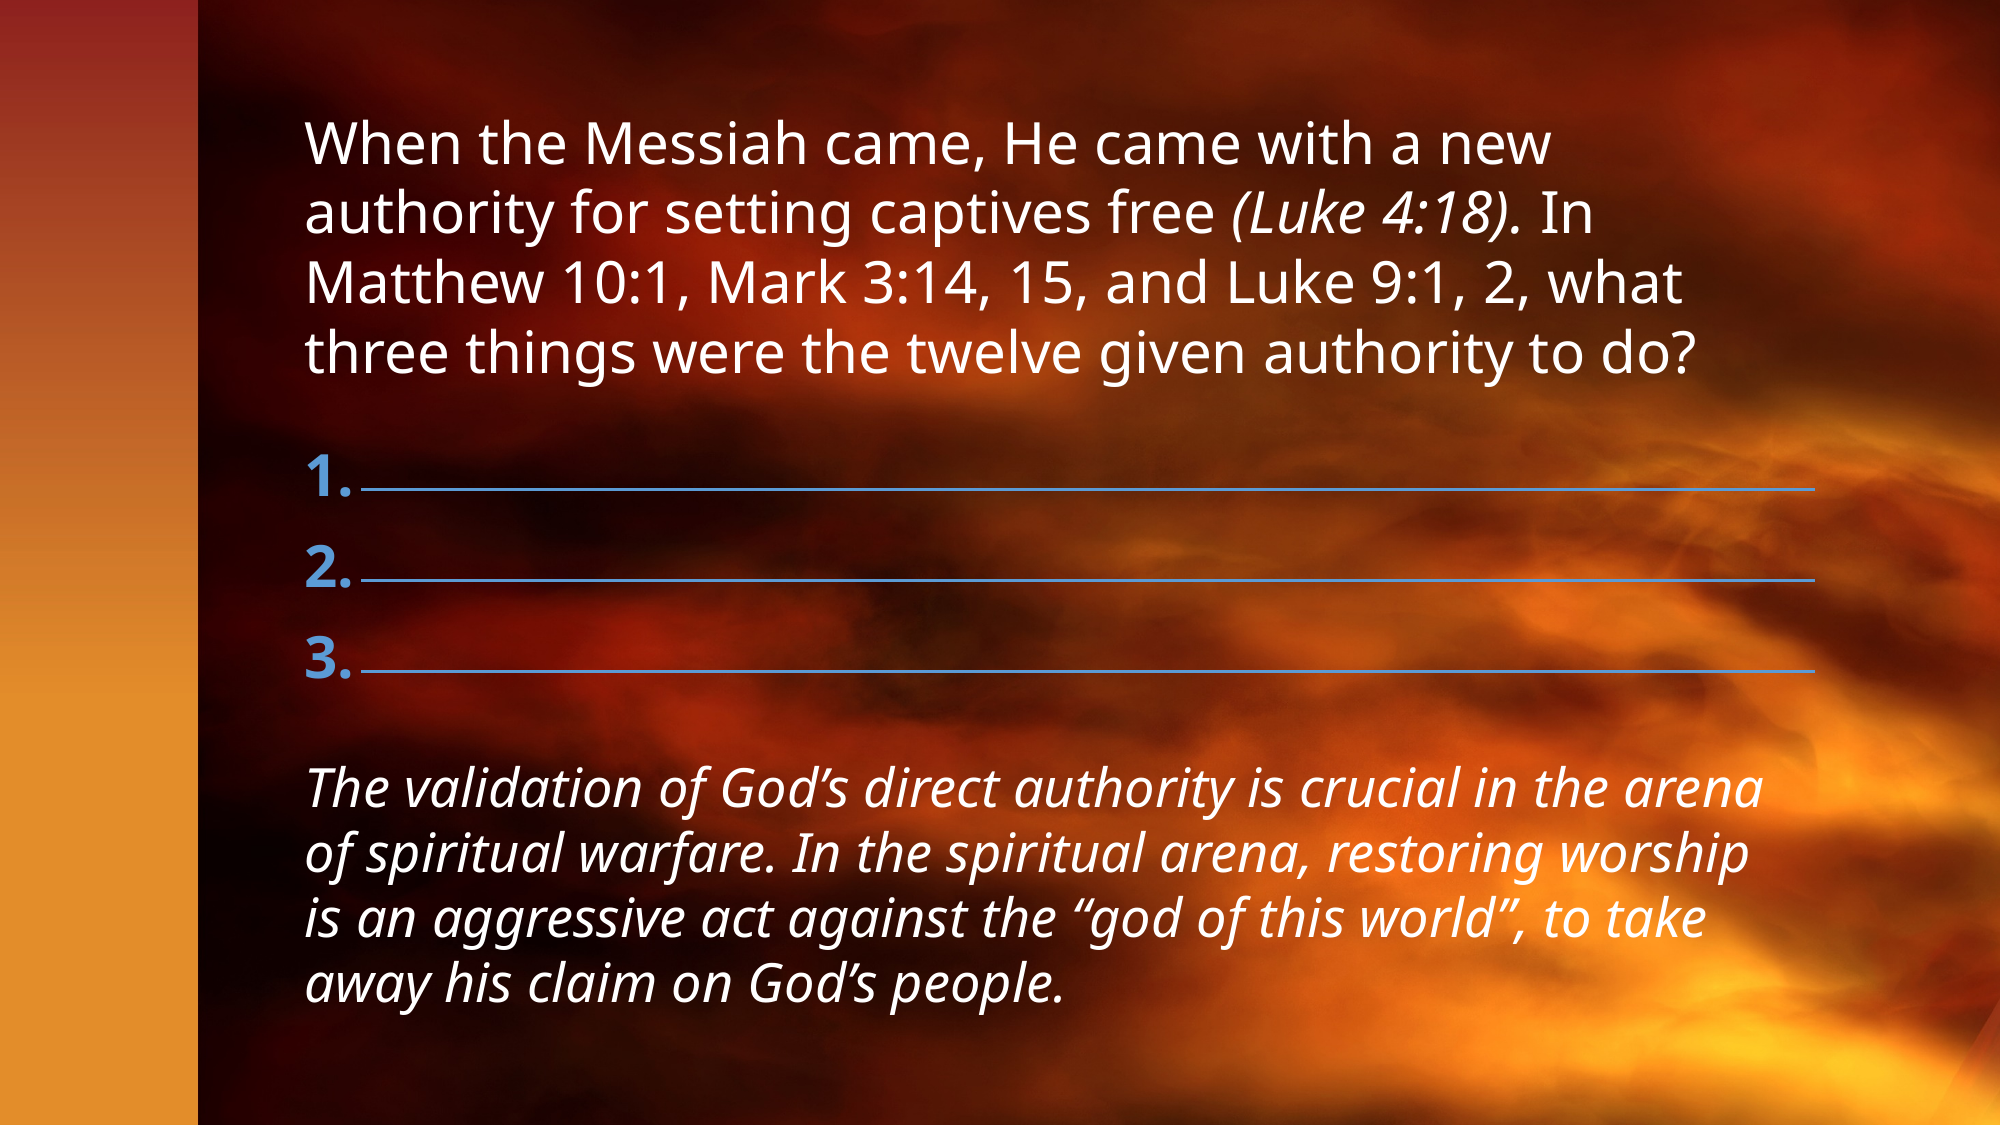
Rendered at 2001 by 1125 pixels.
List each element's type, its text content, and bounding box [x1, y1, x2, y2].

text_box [289, 430, 1843, 708]
picture [0, 0, 2000, 1125]
text_box When the Messiah came, He came with a new authority for setting captives free (Luke 4:18). In Matthew 10:1, Mark 3:14, 15, and Luke 9:1, 2, what three things were the twelve given authority to do? [289, 98, 1815, 430]
text_box The validation of God’s direct authority is crucial in the arena of spiritual warfare. In the spiritual arena, restoring worship is an aggressive act against the “god of this world”, to take away his claim on God’s people. [289, 745, 1815, 1125]
